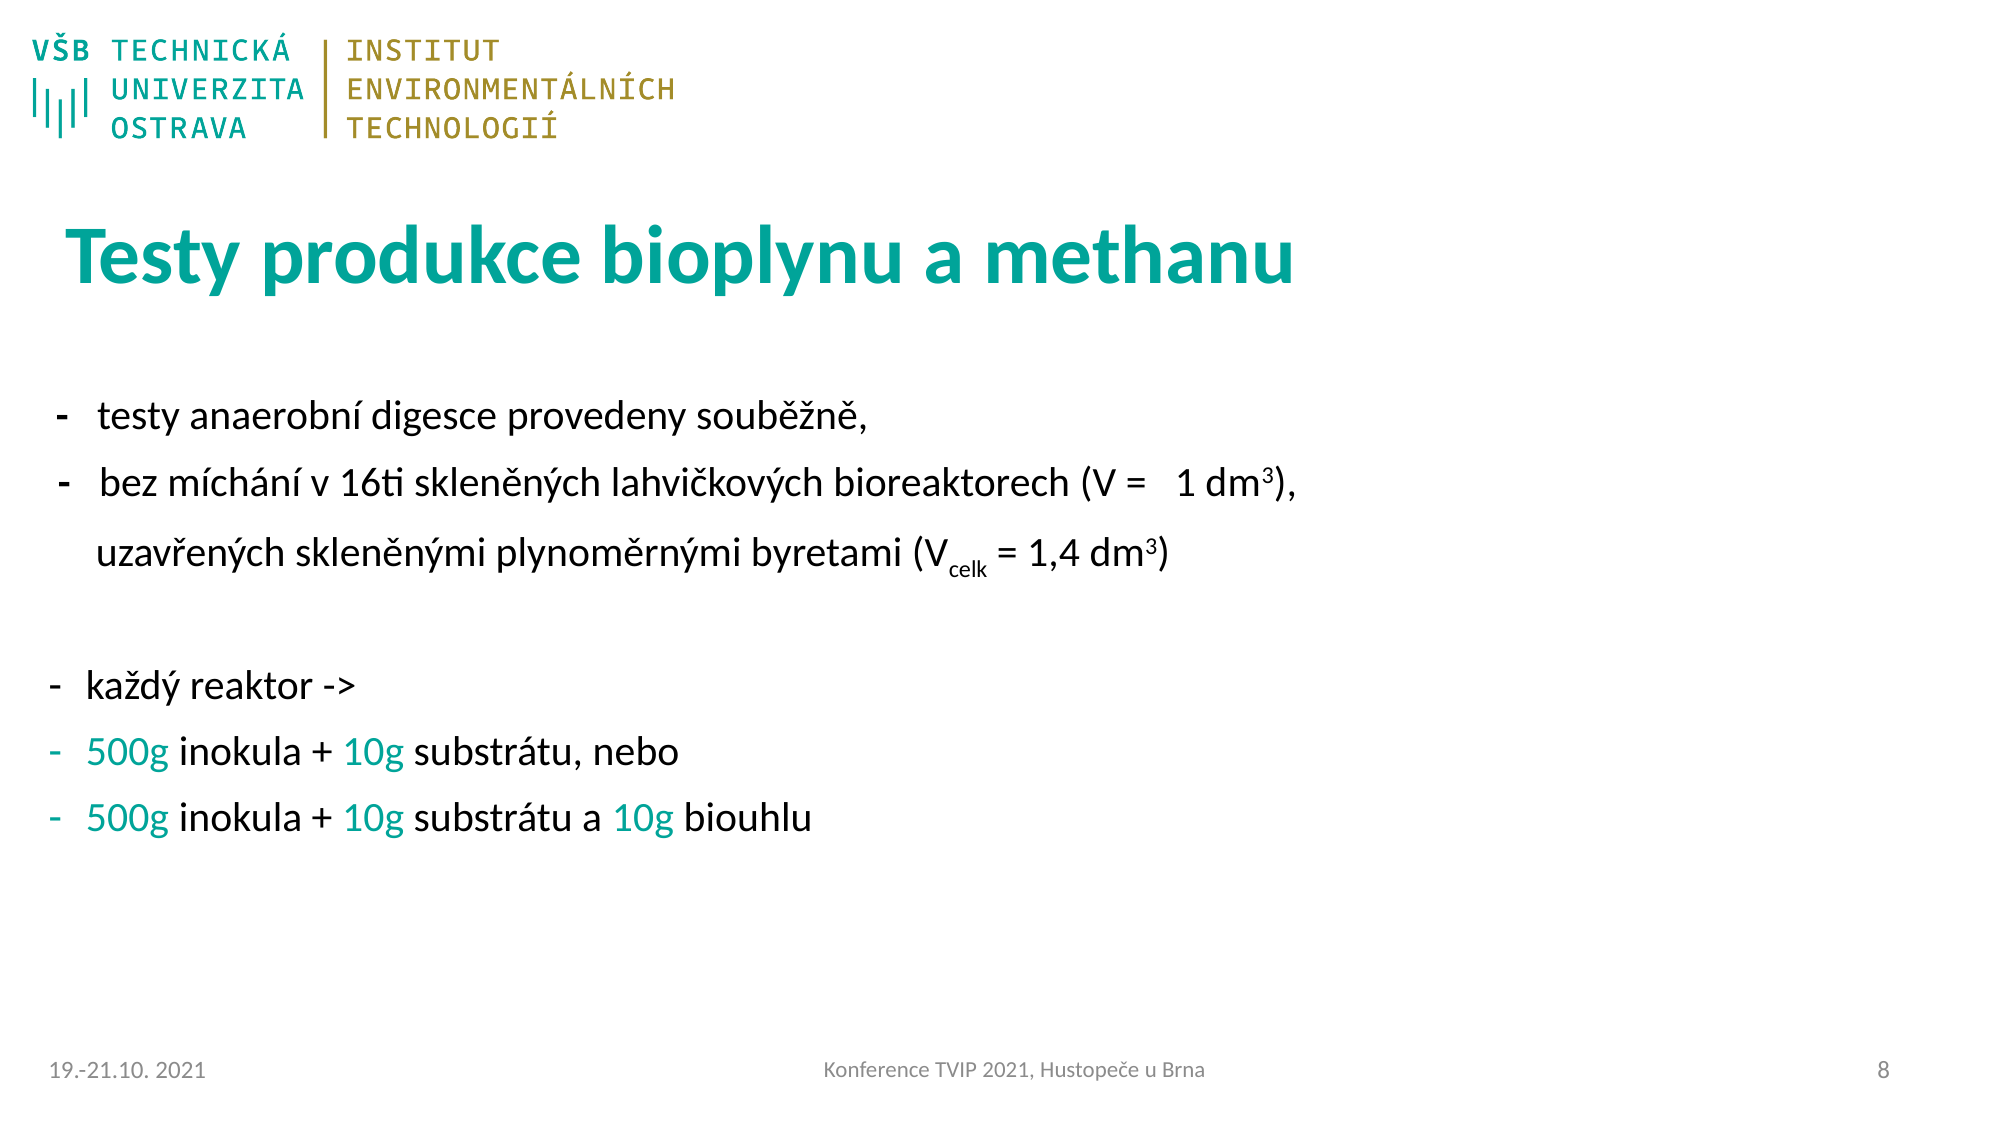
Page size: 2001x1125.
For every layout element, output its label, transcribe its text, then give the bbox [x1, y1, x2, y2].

footer Konference TVIP 2021, Hustopeče u Brna [239, 1042, 1833, 1094]
slide_number 7 [1862, 1042, 1963, 1094]
list - testy anaerobní digesce provedeny souběžně, - bez míchání v 16ti skleněných lahvičkových bioreaktorech (V = 1 dm3), uzavřených skleněnými plynoměrnými byretami (Vcelk = 1,4 dm3) každý reaktor -˃ 500g inokula + 10g substrátu, nebo 500g inokula + 10g substrátu a 10g biouhlu [33, 325, 1969, 1001]
slide_number 19.-21.10. 2021 [33, 1042, 239, 1094]
title Testy produkce bioplynu a methanu [49, 141, 1986, 309]
picture [32, 32, 673, 139]
